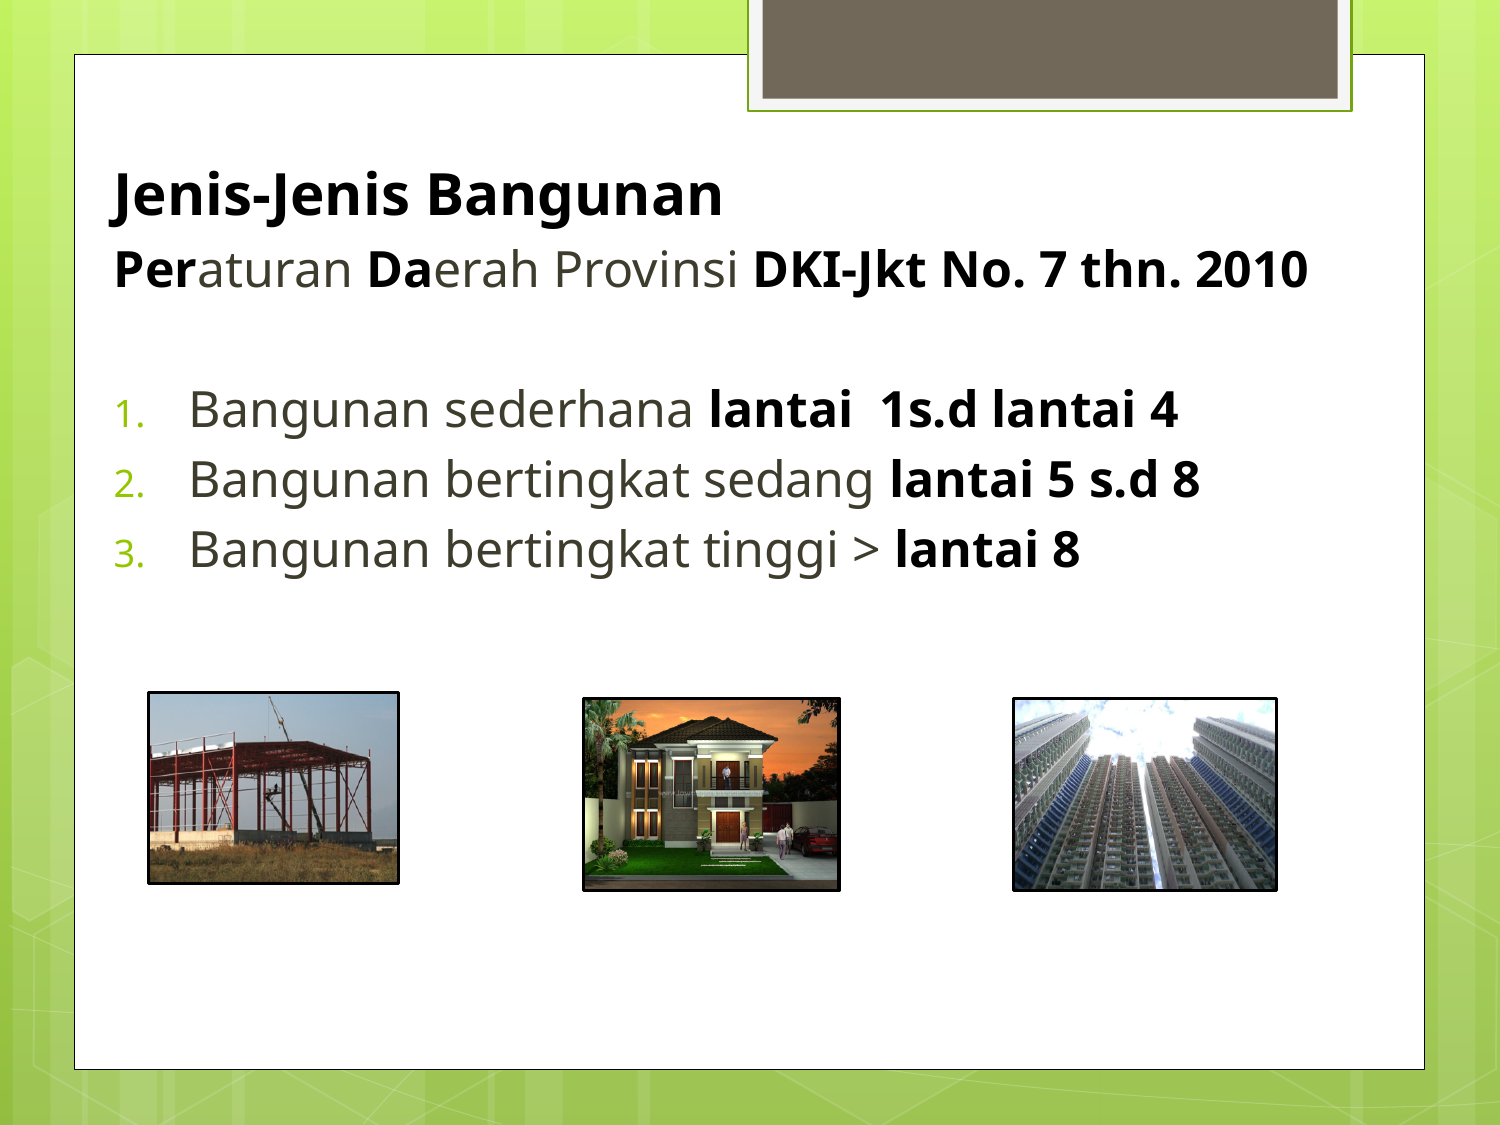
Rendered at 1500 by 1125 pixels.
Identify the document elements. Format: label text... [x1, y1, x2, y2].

picture [149, 694, 398, 883]
picture [584, 699, 838, 890]
list Jenis-Jenis Bangunan Peraturan Daerah Provinsi DKI-Jkt No. 7 thn. 2010 Bangunan sederhana lantai 1s.d lantai 4 Bangunan bertingkat sedang lantai 5 s.d 8 Bangunan bertingkat tinggi > lantai 8 [87, 149, 1438, 1038]
picture [1014, 699, 1276, 890]
